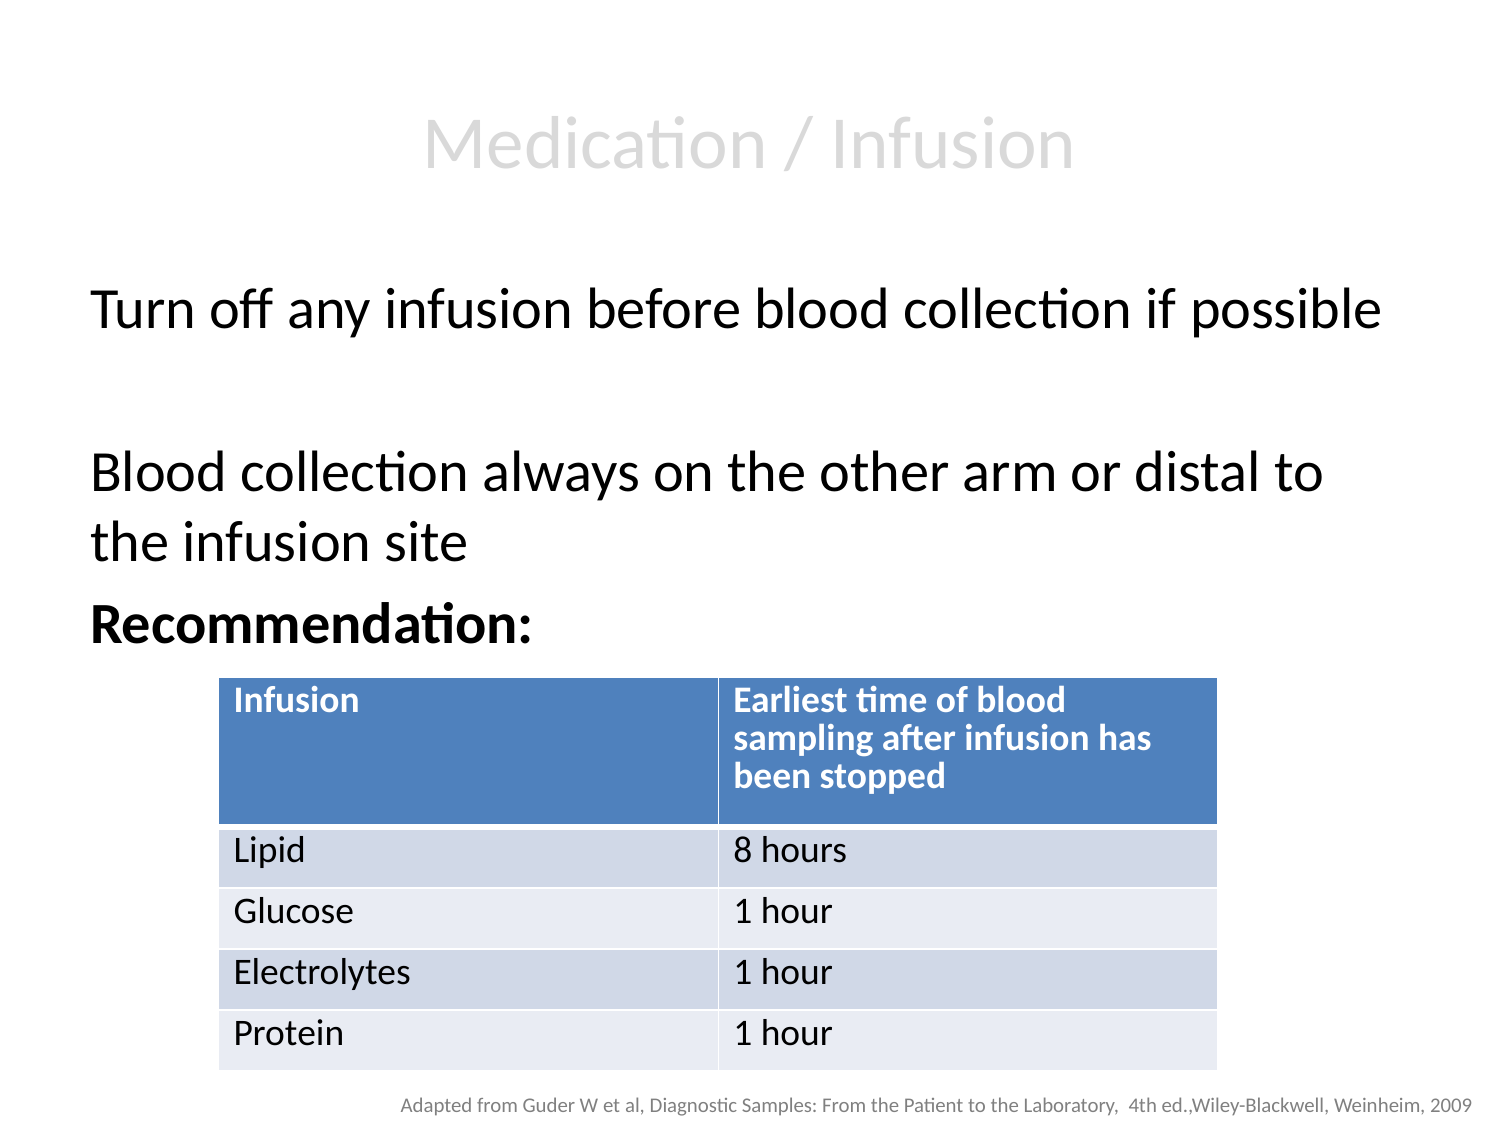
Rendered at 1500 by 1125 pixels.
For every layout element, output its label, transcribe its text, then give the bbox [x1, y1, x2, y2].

list Turn off any infusion before blood collection if possible Blood collection always on the other arm or distal to the infusion site Recommendation: [75, 262, 1425, 1005]
table_cell 8 hours [719, 830, 1217, 887]
title Medication / Infusion [75, 45, 1425, 233]
table_header Infusion [219, 678, 718, 824]
table_cell Glucose [219, 889, 718, 948]
table_cell Electrolytes [219, 950, 718, 1009]
table_cell 1 hour [719, 889, 1217, 948]
text_box Adapted from Guder W et al, Diagnostic Samples: From the Patient to the Laboratory, 4th ed.,Wiley-Blackwell, Weinheim, 2009 [385, 1084, 1493, 1125]
table_header Earliest time of blood sampling after infusion has been stopped [719, 678, 1217, 824]
table_cell Protein [219, 1011, 718, 1070]
table_cell 1 hour [719, 1011, 1217, 1070]
table_cell 1 hour [719, 950, 1217, 1009]
table_cell Lipid [219, 830, 718, 887]
